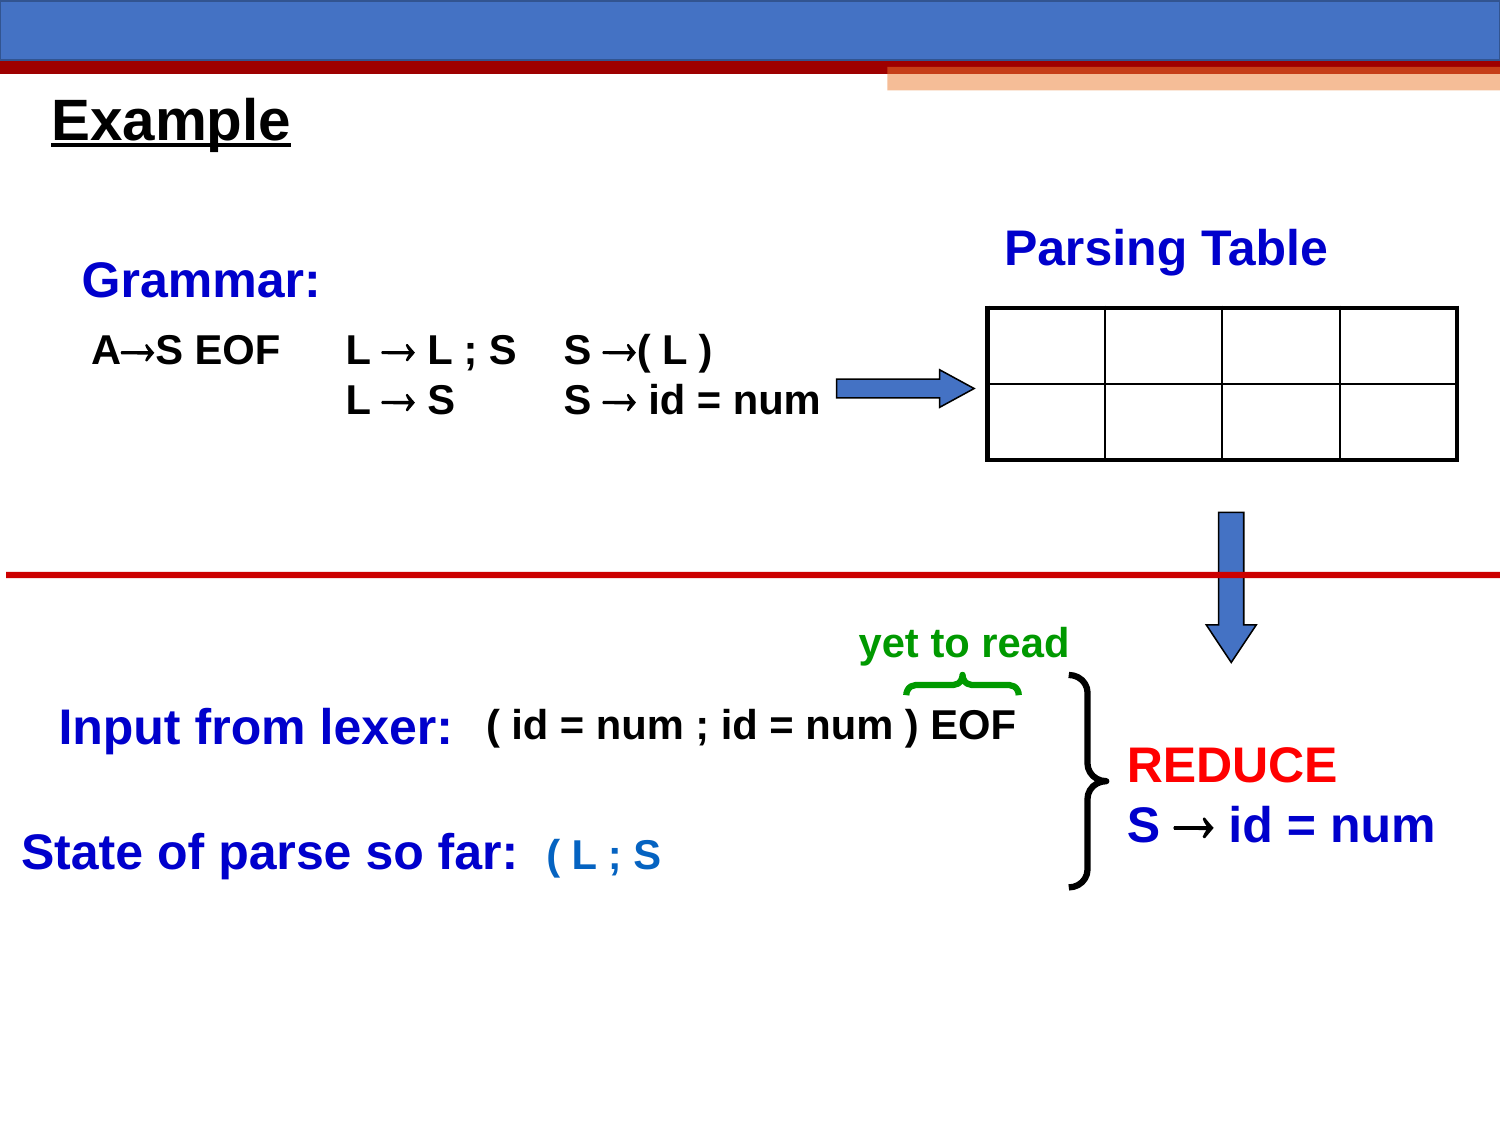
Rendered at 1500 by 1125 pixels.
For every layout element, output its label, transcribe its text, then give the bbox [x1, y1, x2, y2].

table_cell [1223, 385, 1339, 458]
table_cell [1341, 385, 1455, 458]
table_header [990, 310, 1104, 383]
text_box L  L ; S L  S [330, 315, 532, 431]
table_cell [990, 385, 1104, 458]
table_header [1223, 310, 1339, 383]
table_cell [1106, 385, 1221, 458]
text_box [6, 512, 1500, 922]
text_box S ( L ) S  id = num [548, 315, 836, 431]
title Example [36, 68, 1387, 175]
text_box AS EOF [76, 315, 296, 381]
text_box [836, 369, 975, 408]
table_header [1106, 310, 1221, 383]
text_box Grammar: [66, 239, 336, 315]
table_header [1341, 310, 1455, 383]
text_box Parsing Table [989, 207, 1344, 283]
